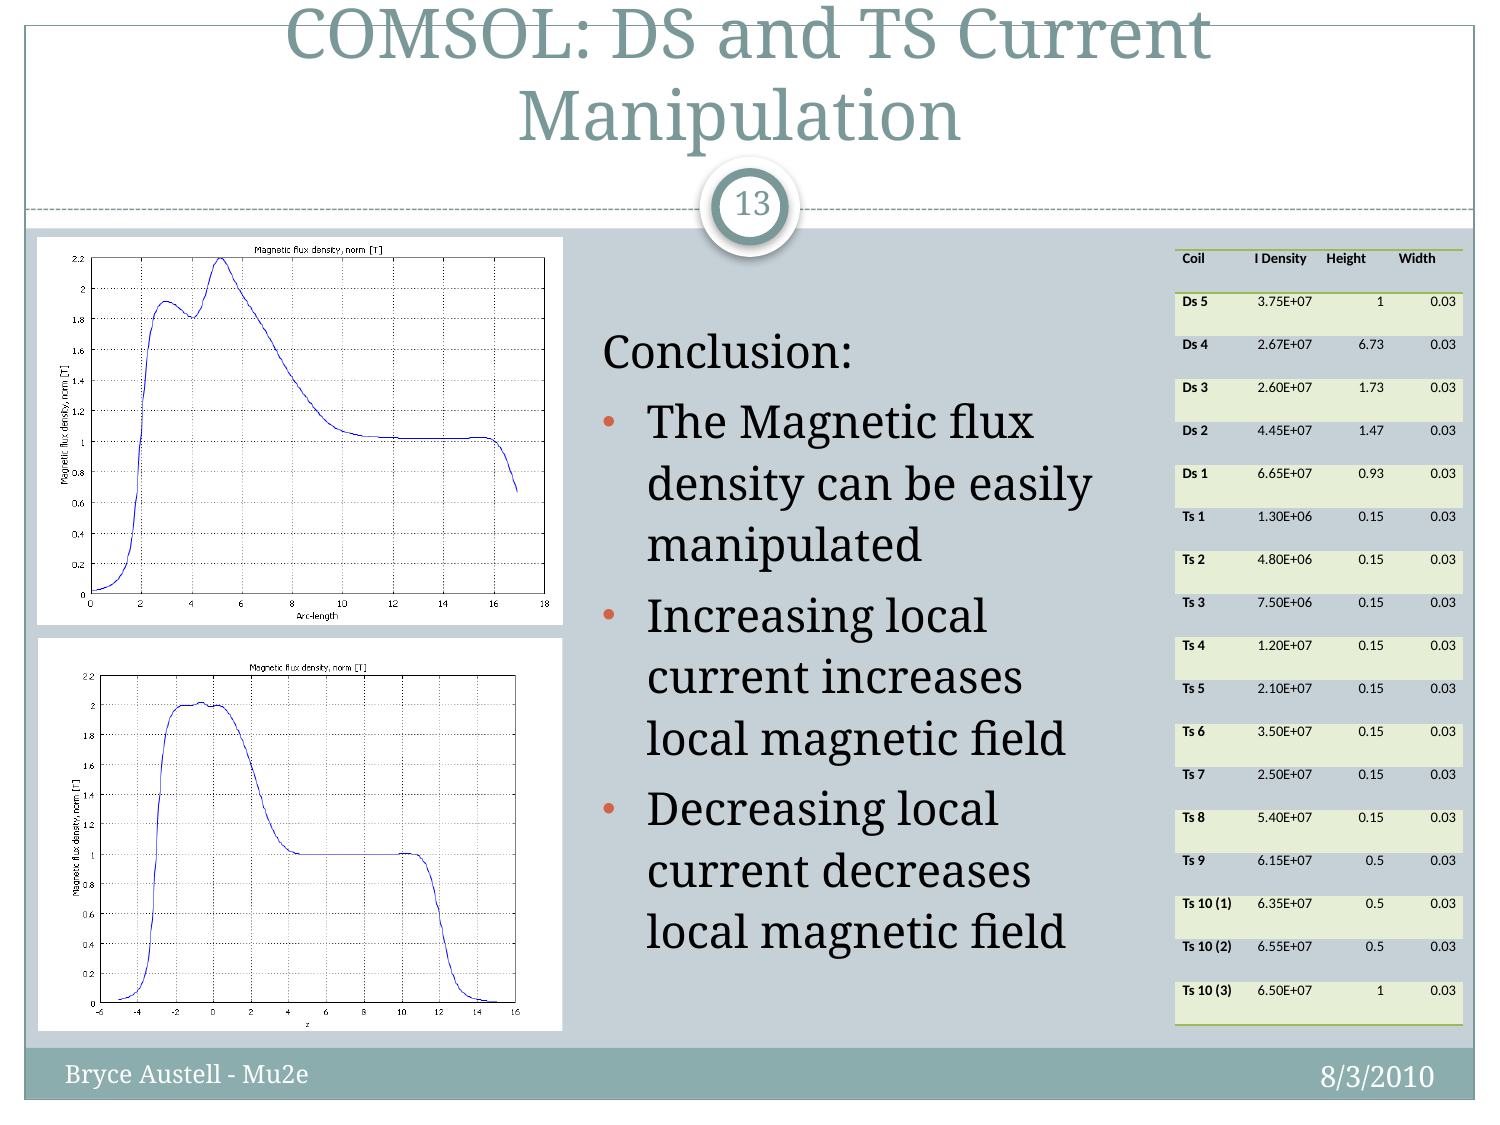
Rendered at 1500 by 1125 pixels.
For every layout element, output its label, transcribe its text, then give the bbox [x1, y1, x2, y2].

table_cell 0.03 [1391, 680, 1463, 724]
table_header Height [1319, 251, 1391, 292]
table_cell 1.20E+07 [1247, 637, 1319, 680]
table_cell 2.50E+07 [1247, 767, 1319, 810]
table_cell 0.15 [1319, 767, 1391, 810]
table_header I Density [1247, 251, 1319, 292]
table_cell 1 [1319, 982, 1391, 1024]
table_cell 0.03 [1391, 422, 1463, 465]
table_cell Ts 6 [1175, 724, 1247, 767]
table_cell Ts 5 [1175, 680, 1247, 724]
table_cell Ds 1 [1175, 465, 1247, 508]
table_cell 0.03 [1391, 551, 1463, 594]
table_cell Ds 2 [1175, 422, 1247, 465]
table_cell Ds 5 [1175, 294, 1247, 336]
table_cell 0.15 [1319, 724, 1391, 767]
table_cell 0.5 [1319, 896, 1391, 939]
table_cell 0.03 [1391, 767, 1463, 810]
table_cell 0.03 [1391, 294, 1463, 336]
table_cell Ts 10 (3) [1175, 982, 1247, 1024]
table_cell 0.03 [1391, 896, 1463, 939]
table_cell 0.03 [1391, 637, 1463, 680]
slide_number 13 [715, 168, 791, 241]
table_cell Ts 4 [1175, 637, 1247, 680]
table_cell 4.80E+06 [1247, 551, 1319, 594]
table_cell 0.03 [1391, 465, 1463, 508]
table_cell 6.73 [1319, 336, 1391, 379]
table_cell 6.55E+07 [1247, 939, 1319, 982]
table_cell Ts 7 [1175, 767, 1247, 810]
table_cell Ts 8 [1175, 810, 1247, 853]
table_cell 0.15 [1319, 810, 1391, 853]
table_cell 4.45E+07 [1247, 422, 1319, 465]
table_cell 0.15 [1319, 680, 1391, 724]
table_cell 0.5 [1319, 939, 1391, 982]
table_cell 7.50E+06 [1247, 594, 1319, 637]
table_header Coil [1175, 251, 1247, 292]
table_cell 5.40E+07 [1247, 810, 1319, 853]
table_cell 0.03 [1391, 724, 1463, 767]
table_cell 0.15 [1319, 551, 1391, 594]
table_cell Ts 9 [1175, 853, 1247, 896]
table_cell 6.35E+07 [1247, 896, 1319, 939]
table_cell Ts 3 [1175, 594, 1247, 637]
table_cell Ts 2 [1175, 551, 1247, 594]
table_cell Ds 3 [1175, 379, 1247, 422]
table_cell 1 [1319, 294, 1391, 336]
table_cell 0.5 [1319, 853, 1391, 896]
table_cell 1.30E+06 [1247, 508, 1319, 551]
table_cell 0.03 [1391, 379, 1463, 422]
table_cell 3.50E+07 [1247, 724, 1319, 767]
table_cell 0.03 [1391, 982, 1463, 1024]
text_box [37, 637, 563, 1031]
table_cell Ts 10 (2) [1175, 939, 1247, 982]
table_cell 0.03 [1391, 810, 1463, 853]
table_cell 0.03 [1391, 508, 1463, 551]
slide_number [950, 1050, 1450, 1111]
text_box Conclusion: The Magnetic flux density can be easily manipulated Increasing local current increases local magnetic field Decreasing local current decreases local magnetic field [587, 312, 1138, 975]
table_cell 2.67E+07 [1247, 336, 1319, 379]
table_cell 6.15E+07 [1247, 853, 1319, 896]
table_cell 3.75E+07 [1247, 294, 1319, 336]
title COMSOL: DS and TS Current Manipulation [49, 37, 1450, 162]
table_cell 0.03 [1391, 336, 1463, 379]
table_cell 0.15 [1319, 637, 1391, 680]
table_cell Ds 4 [1175, 336, 1247, 379]
table_cell 6.65E+07 [1247, 465, 1319, 508]
table_cell Ts 1 [1175, 508, 1247, 551]
table_cell 2.60E+07 [1247, 379, 1319, 422]
table_cell 0.15 [1319, 508, 1391, 551]
picture [37, 237, 563, 626]
table_cell 0.15 [1319, 594, 1391, 637]
table_cell 1.73 [1319, 379, 1391, 422]
footer Bryce Austell - Mu2e [50, 1051, 638, 1112]
table_cell 1.47 [1319, 422, 1391, 465]
table_cell 0.03 [1391, 939, 1463, 982]
table_cell 0.93 [1319, 465, 1391, 508]
table_cell 2.10E+07 [1247, 680, 1319, 724]
table_cell Ts 10 (1) [1175, 896, 1247, 939]
table_cell 6.50E+07 [1247, 982, 1319, 1024]
table_cell 0.03 [1391, 594, 1463, 637]
table_header Width [1391, 251, 1463, 292]
table_cell 0.03 [1391, 853, 1463, 896]
